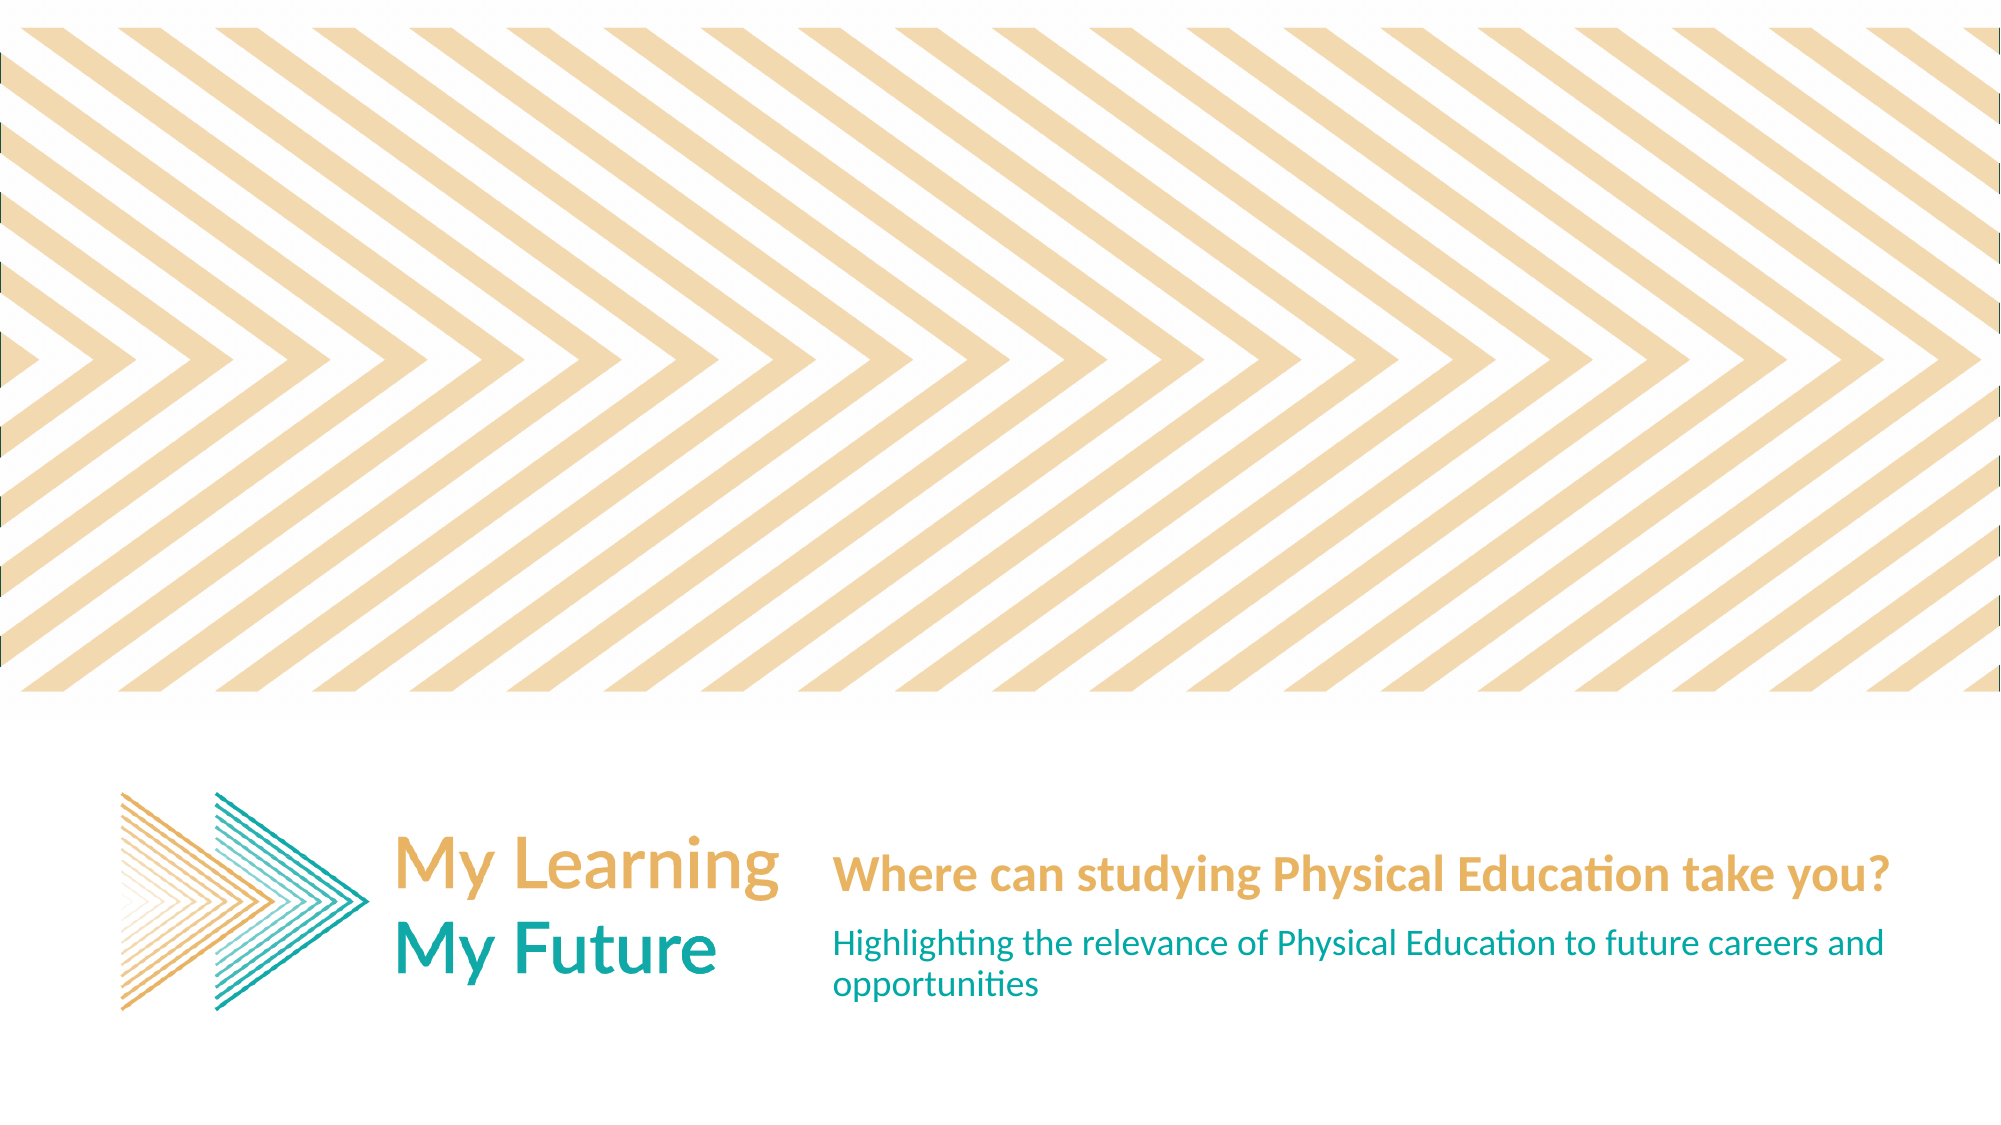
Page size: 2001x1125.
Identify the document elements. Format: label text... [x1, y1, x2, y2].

subtitle Where can studying Physical Education take you? Highlighting the relevance of Physical Education to future careers and opportunities [817, 838, 1949, 1060]
picture [87, 758, 828, 1044]
picture [0, 0, 2000, 720]
